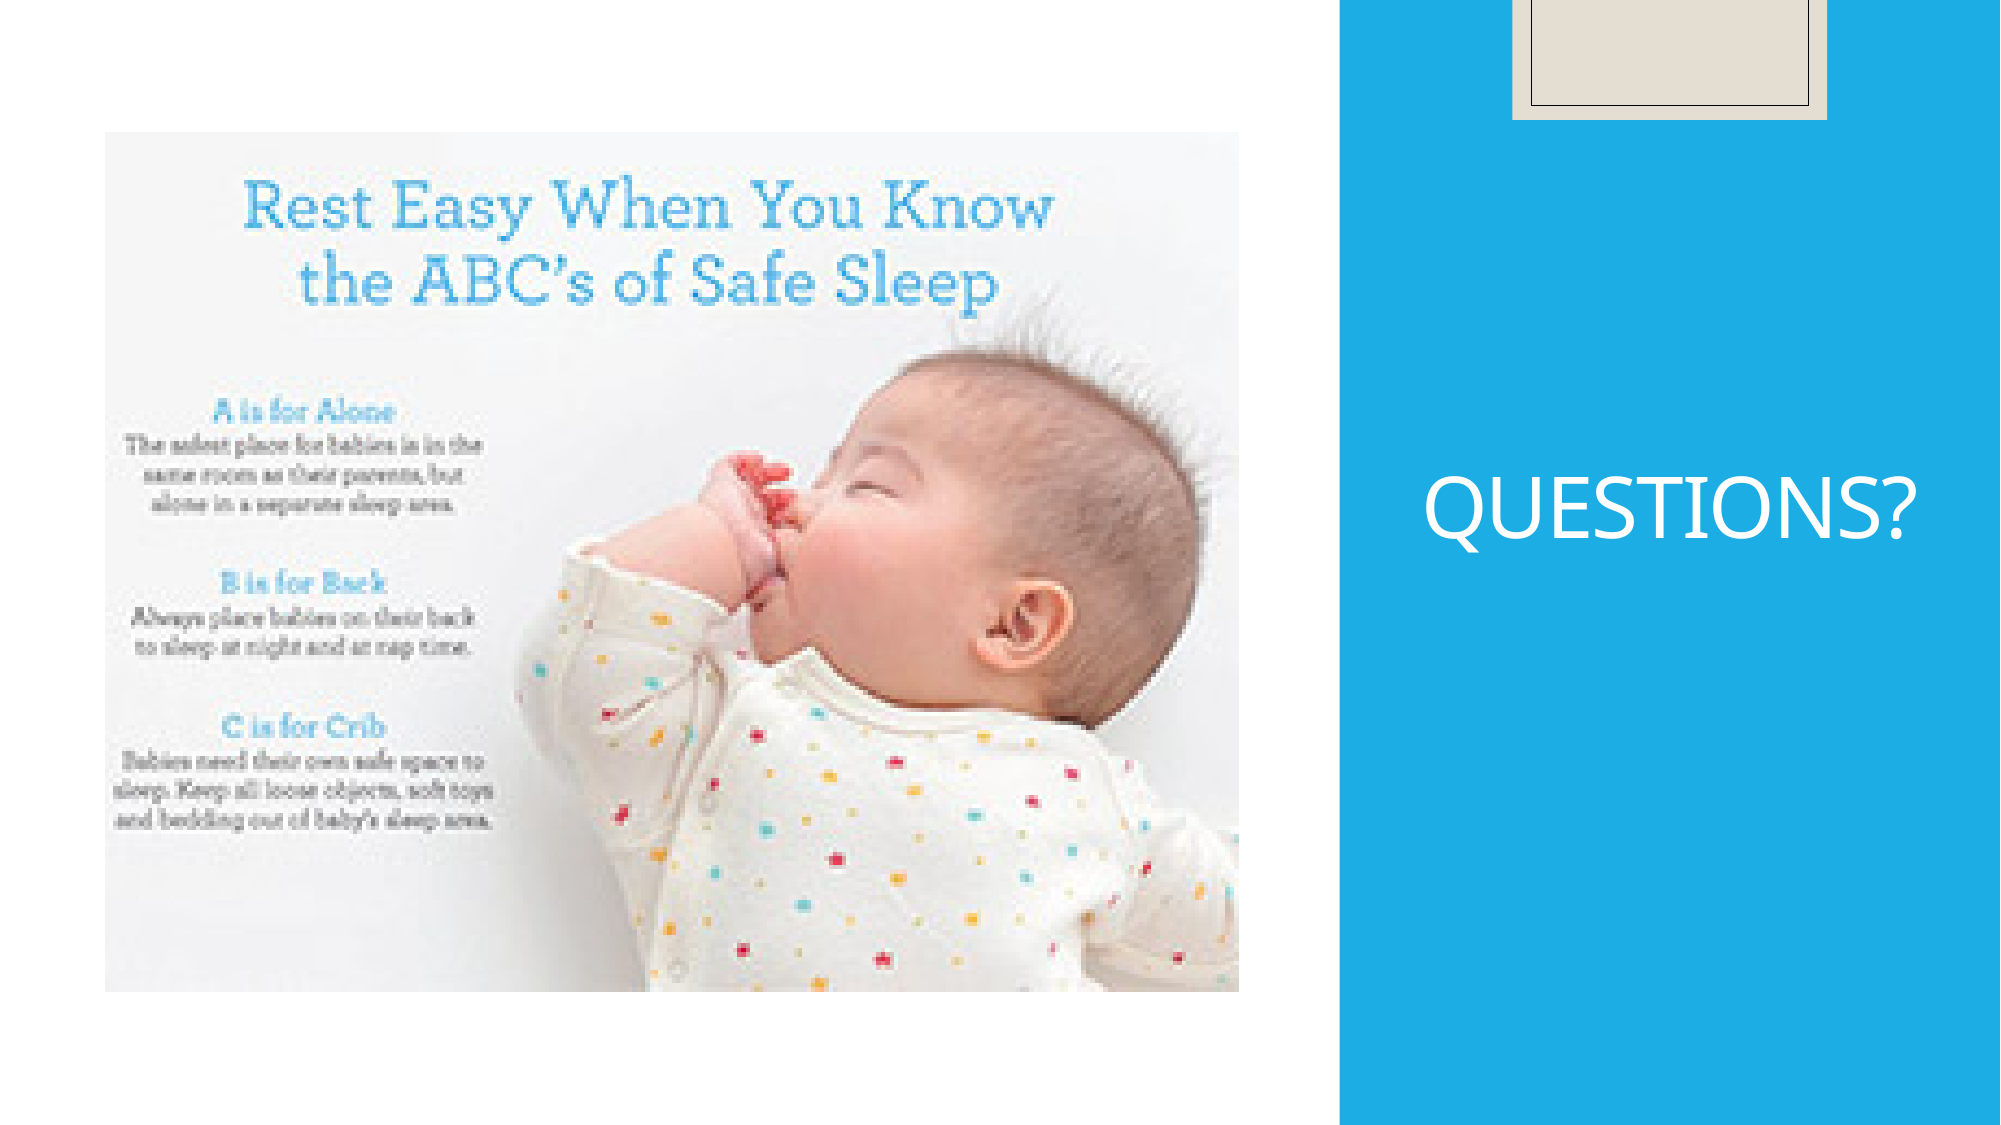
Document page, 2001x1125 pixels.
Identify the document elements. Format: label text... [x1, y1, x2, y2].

title Questions? [1404, 255, 1936, 771]
picture [105, 132, 1239, 992]
text_box [1511, 0, 1828, 121]
text_box [0, 0, 1341, 1125]
text_box [1341, 0, 2000, 1125]
